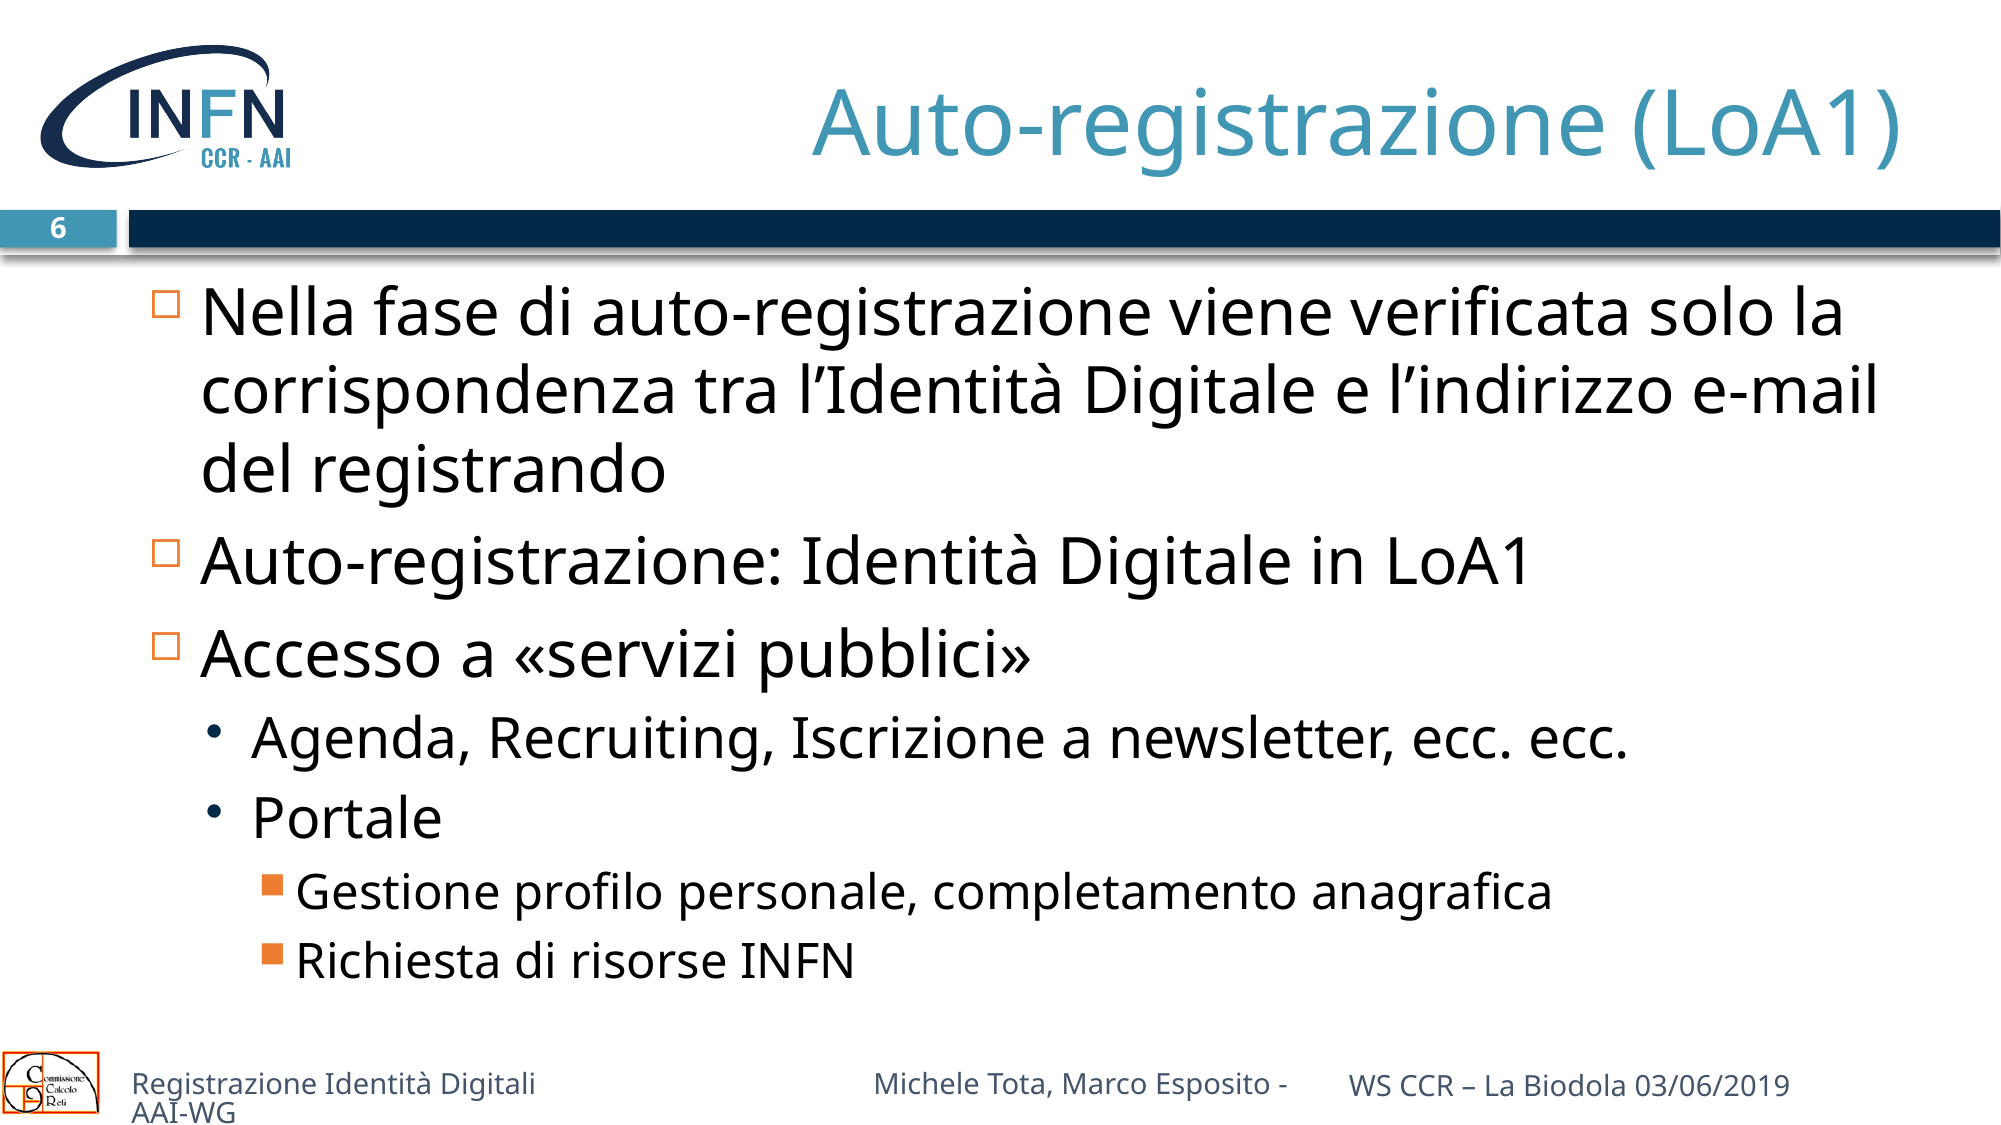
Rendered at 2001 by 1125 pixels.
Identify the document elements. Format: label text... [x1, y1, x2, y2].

footer Registrazione Identità Digitali Michele Tota, Marco Esposito - AAI-WG [116, 1054, 1320, 1115]
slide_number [1333, 1054, 1918, 1115]
picture [0, 1049, 101, 1115]
picture [12, 38, 343, 188]
title Auto-registrazione (LoA1) [413, 37, 1918, 200]
list Nella fase di auto-registrazione viene verificata solo la corrispondenza tra l’Identità Digitale e l’indirizzo e-mail del registrando Auto-registrazione: Identità Digitale in LoA1 Accesso a «servizi pubblici» Agenda, Recruiting, Iscrizione a newsletter, ecc. ecc. Portale Gestione profilo personale, completamento anagrafica Richiesta di risorse INFN [133, 262, 1918, 1000]
slide_number 6 [0, 208, 117, 249]
